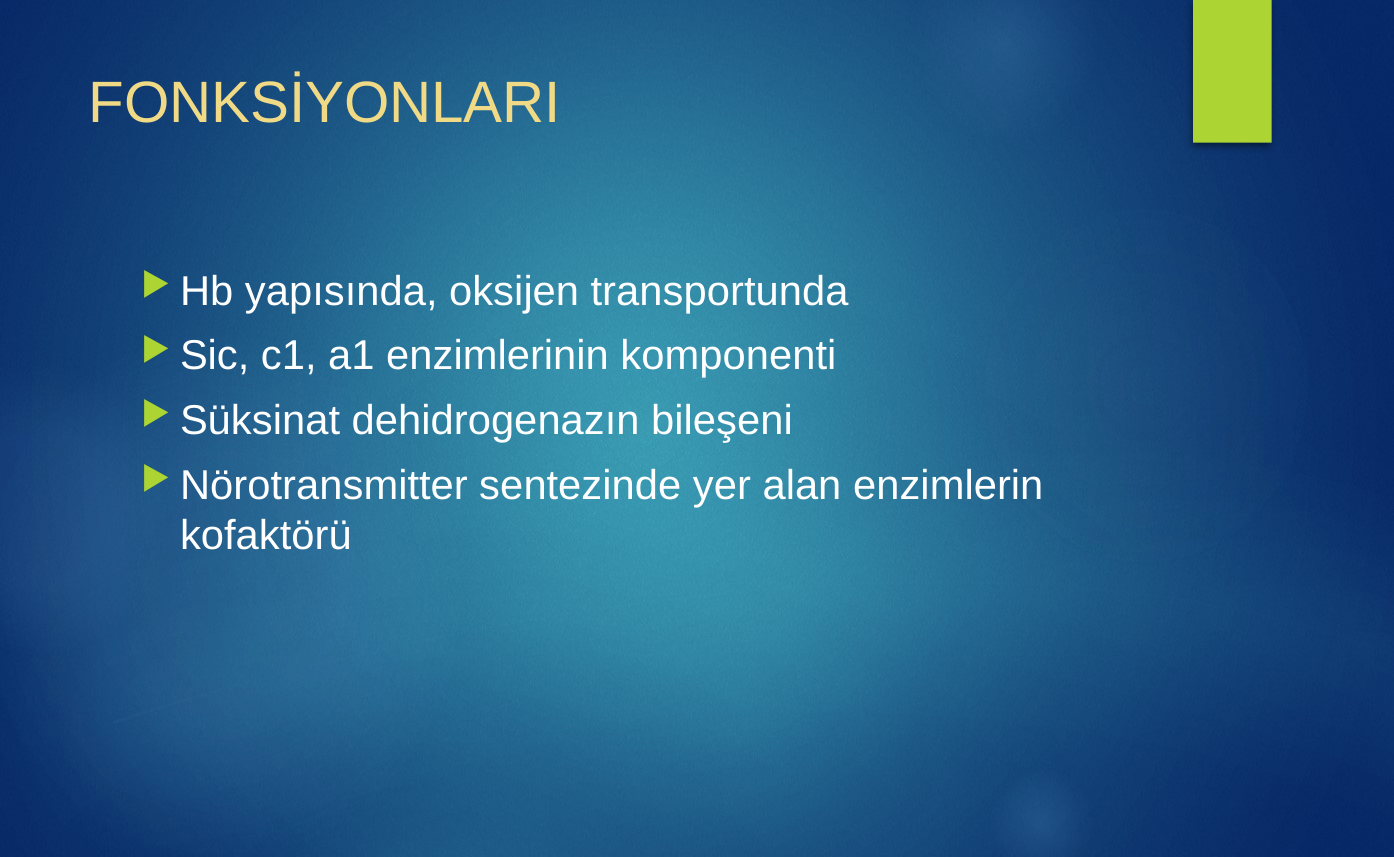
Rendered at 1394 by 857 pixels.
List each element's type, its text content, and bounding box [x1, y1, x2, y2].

list Hb yapısında, oksijen transportunda Sic, c1, a1 enzimlerinin komponenti Süksinat dehidrogenazın bileşeni Nörotransmitter sentezinde yer alan enzimlerin kofaktörü [126, 256, 1149, 781]
picture [0, 0, 1394, 857]
title FONKSİYONLARI [73, 56, 1149, 232]
